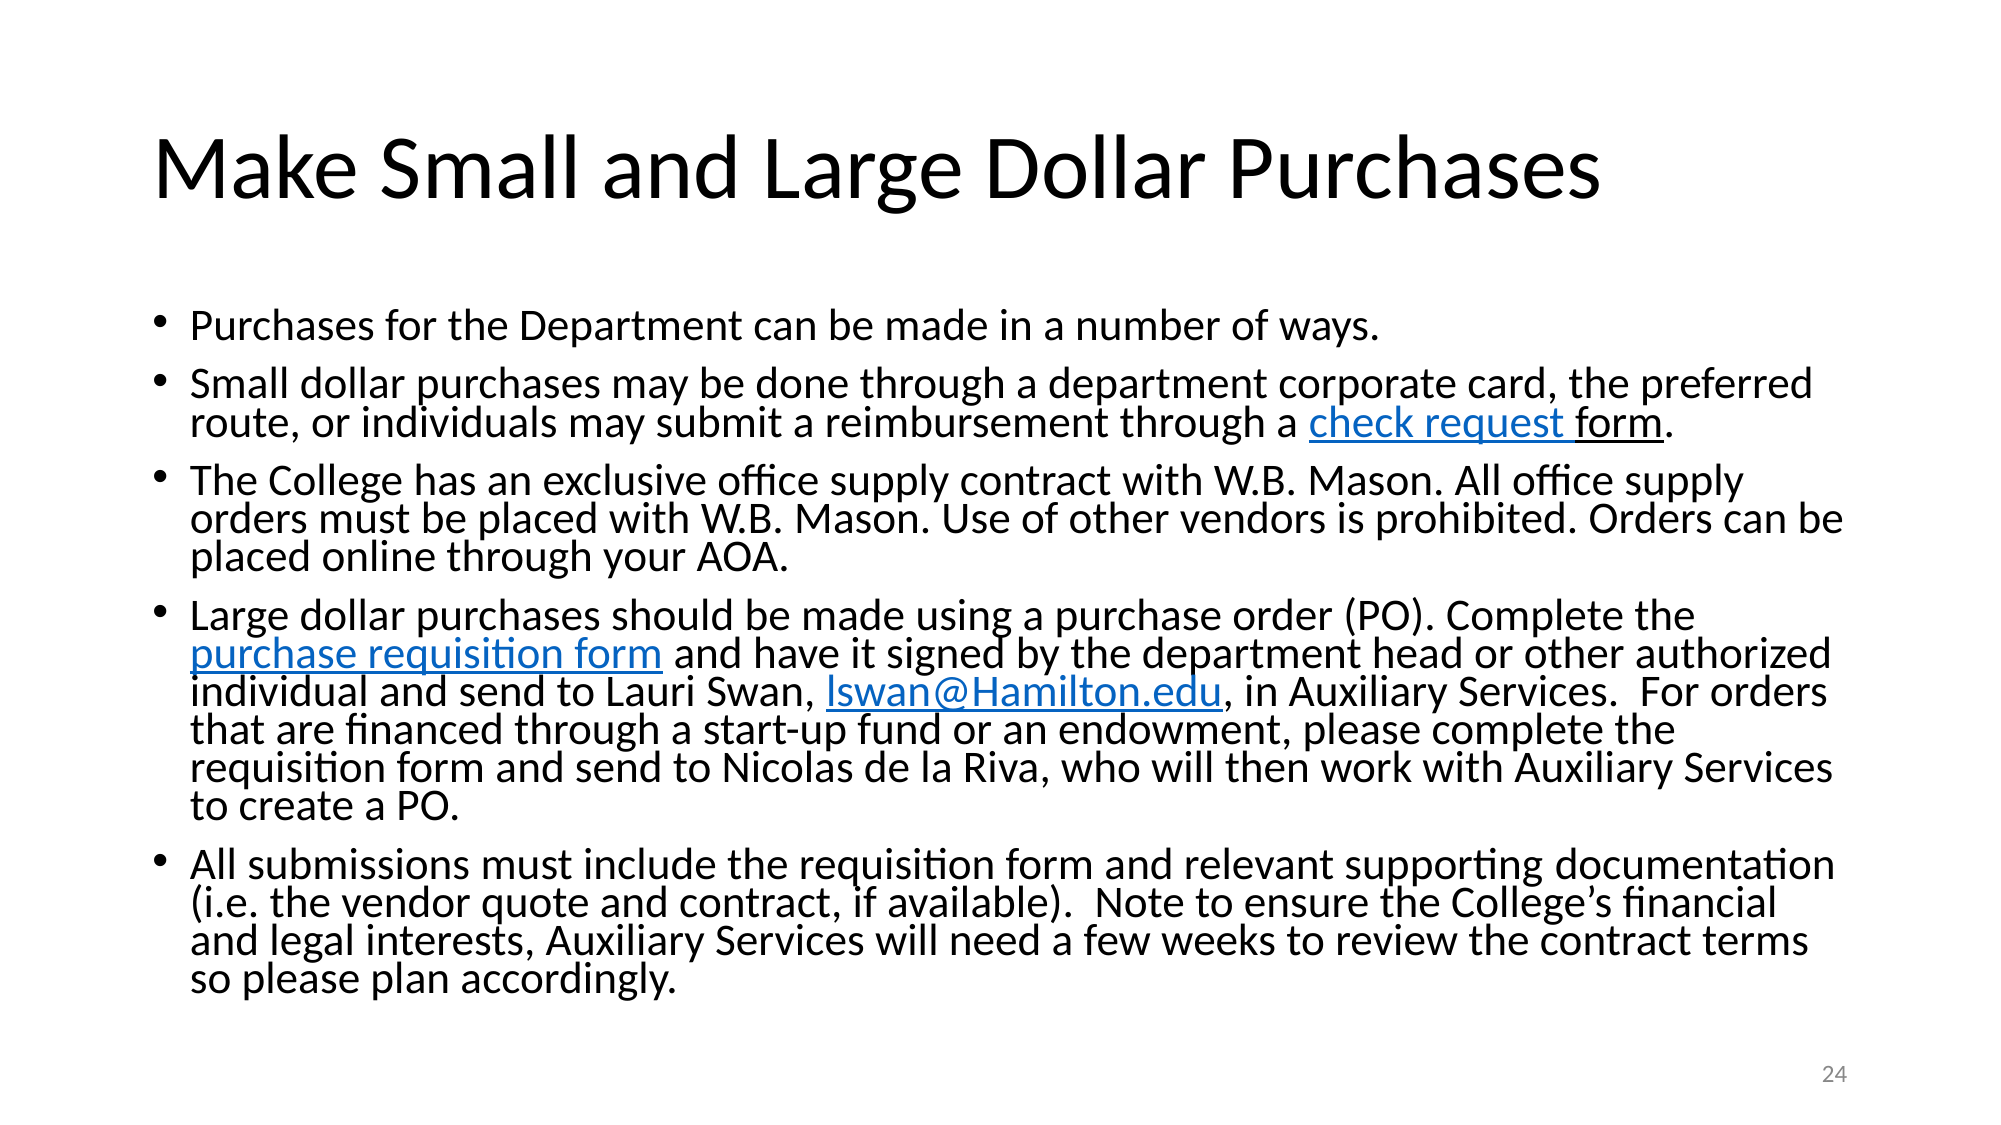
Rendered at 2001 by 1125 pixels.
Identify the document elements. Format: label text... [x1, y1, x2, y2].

title Make Small and Large Dollar Purchases [137, 59, 1863, 278]
slide_number 24 [1412, 1042, 1863, 1103]
list Purchases for the Department can be made in a number of ways. Small dollar purchases may be done through a department corporate card, the preferred route, or individuals may submit a reimbursement through a check request form. The College has an exclusive office supply contract with W.B. Mason. All office supply orders must be placed with W.B. Mason. Use of other vendors is prohibited. Orders can be placed online through your AOA. Large dollar purchases should be made using a purchase order (PO). Complete the purchase requisition form and have it signed by the department head or other authorized individual and send to Lauri Swan, lswan@Hamilton.edu, in Auxiliary Services. For orders that are financed through a start-up fund or an endowment, please complete the requisition form and send to Nicolas de la Riva, who will then work with Auxiliary Services to create a PO. All submissions must include the requisition form and relevant supporting documentation (i.e. the vendor quote and contract, if available). Note to ensure the College’s financial and legal interests, Auxiliary Services will need a few weeks to review the contract terms so please plan accordingly. [137, 302, 1863, 1050]
